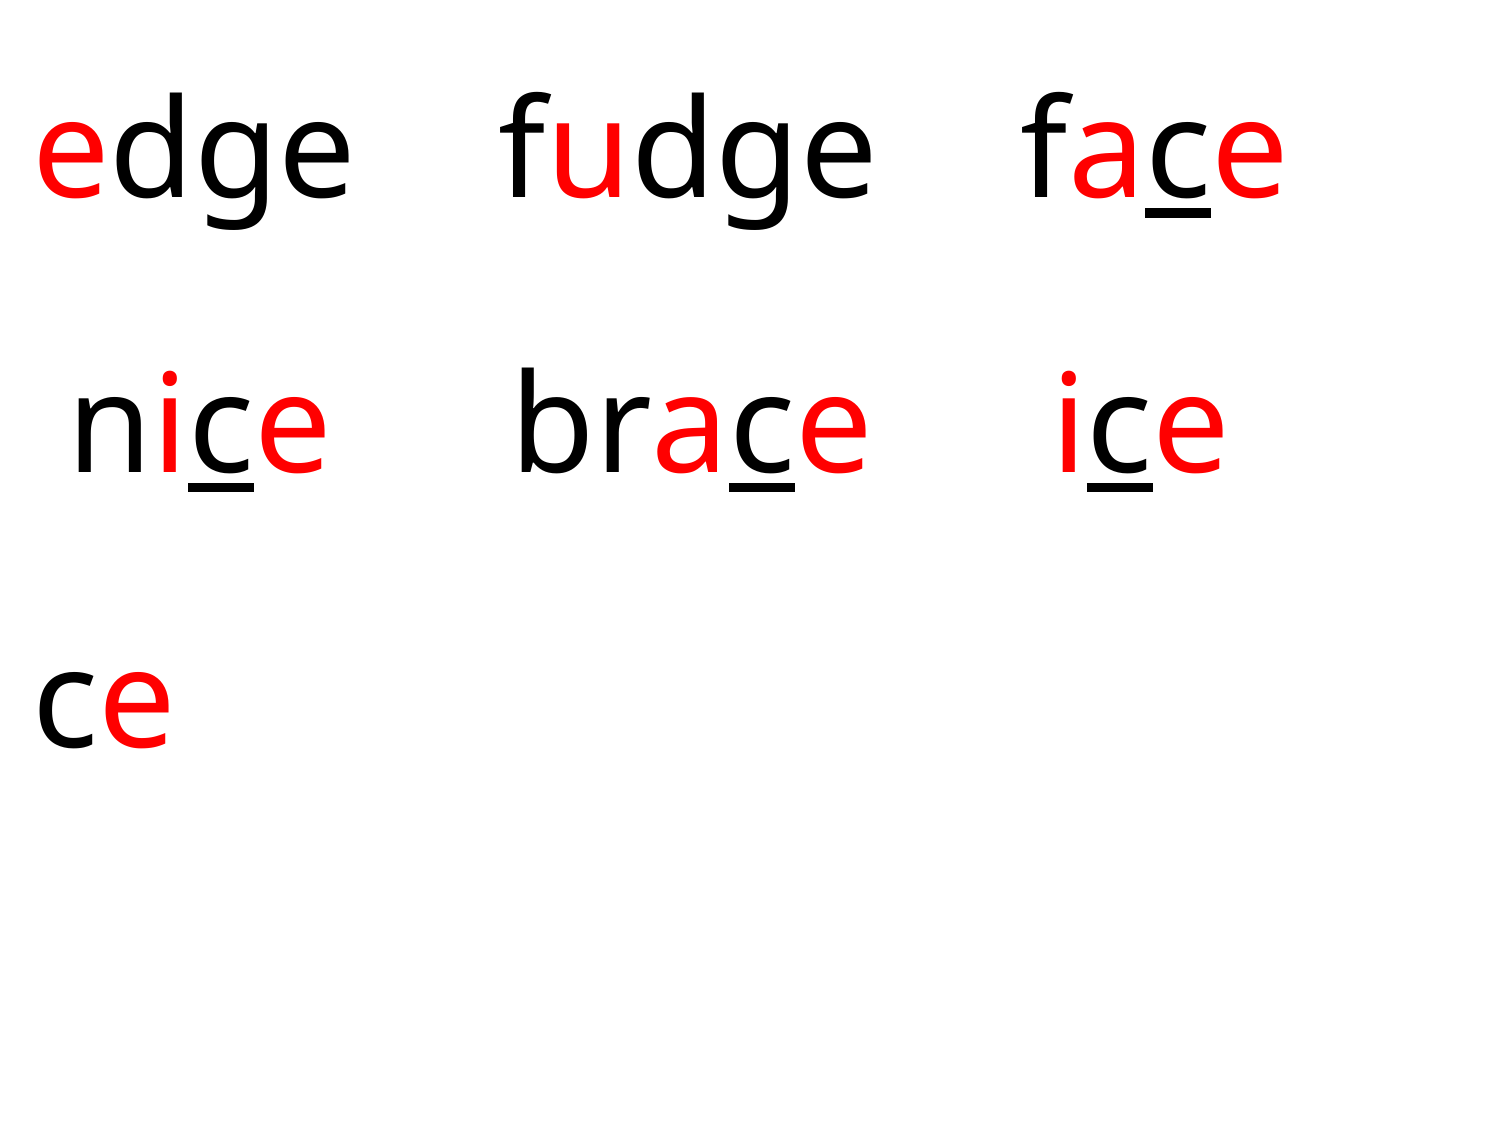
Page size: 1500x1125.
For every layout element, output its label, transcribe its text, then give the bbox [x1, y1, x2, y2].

text_box edge fudge face nice brace ice ce [17, 52, 1478, 782]
